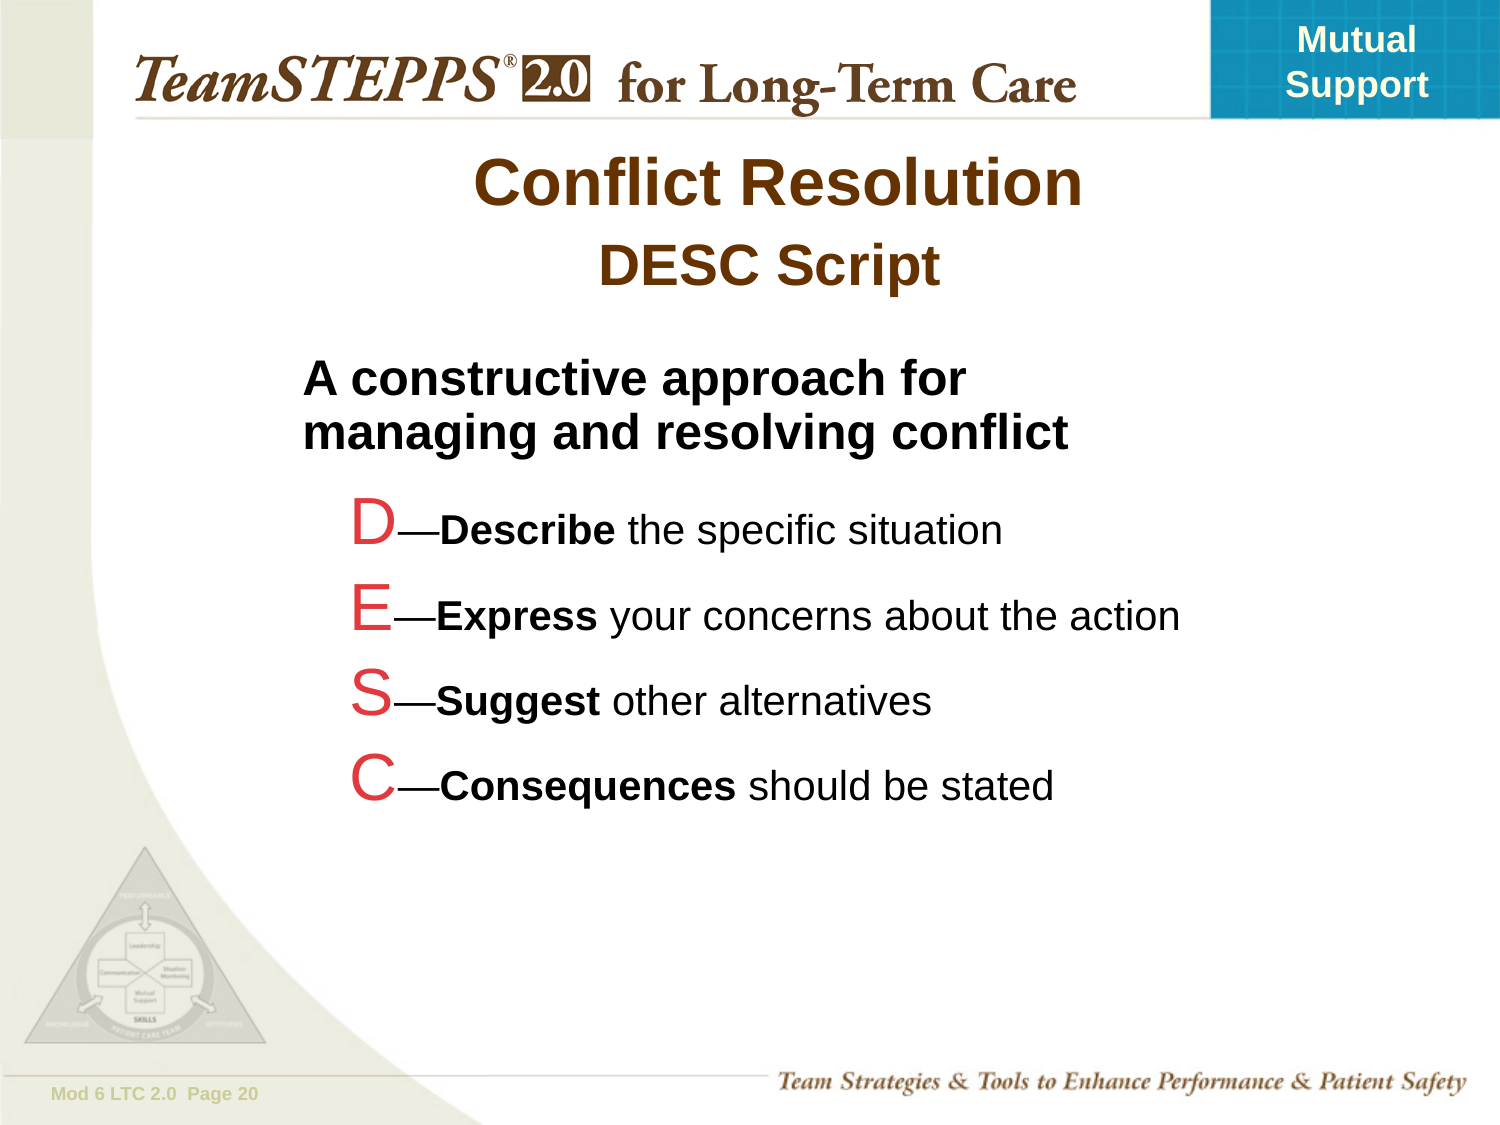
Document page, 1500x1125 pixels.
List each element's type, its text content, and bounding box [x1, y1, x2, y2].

list A constructive approach for managing and resolving conflict D—Describe the specific situation E—Express your concerns about the action S—Suggest other alternatives C—Consequences should be stated [287, 344, 1422, 1051]
title Conflict Resolution DESC Script [144, 143, 1415, 294]
picture [0, 0, 1500, 1125]
